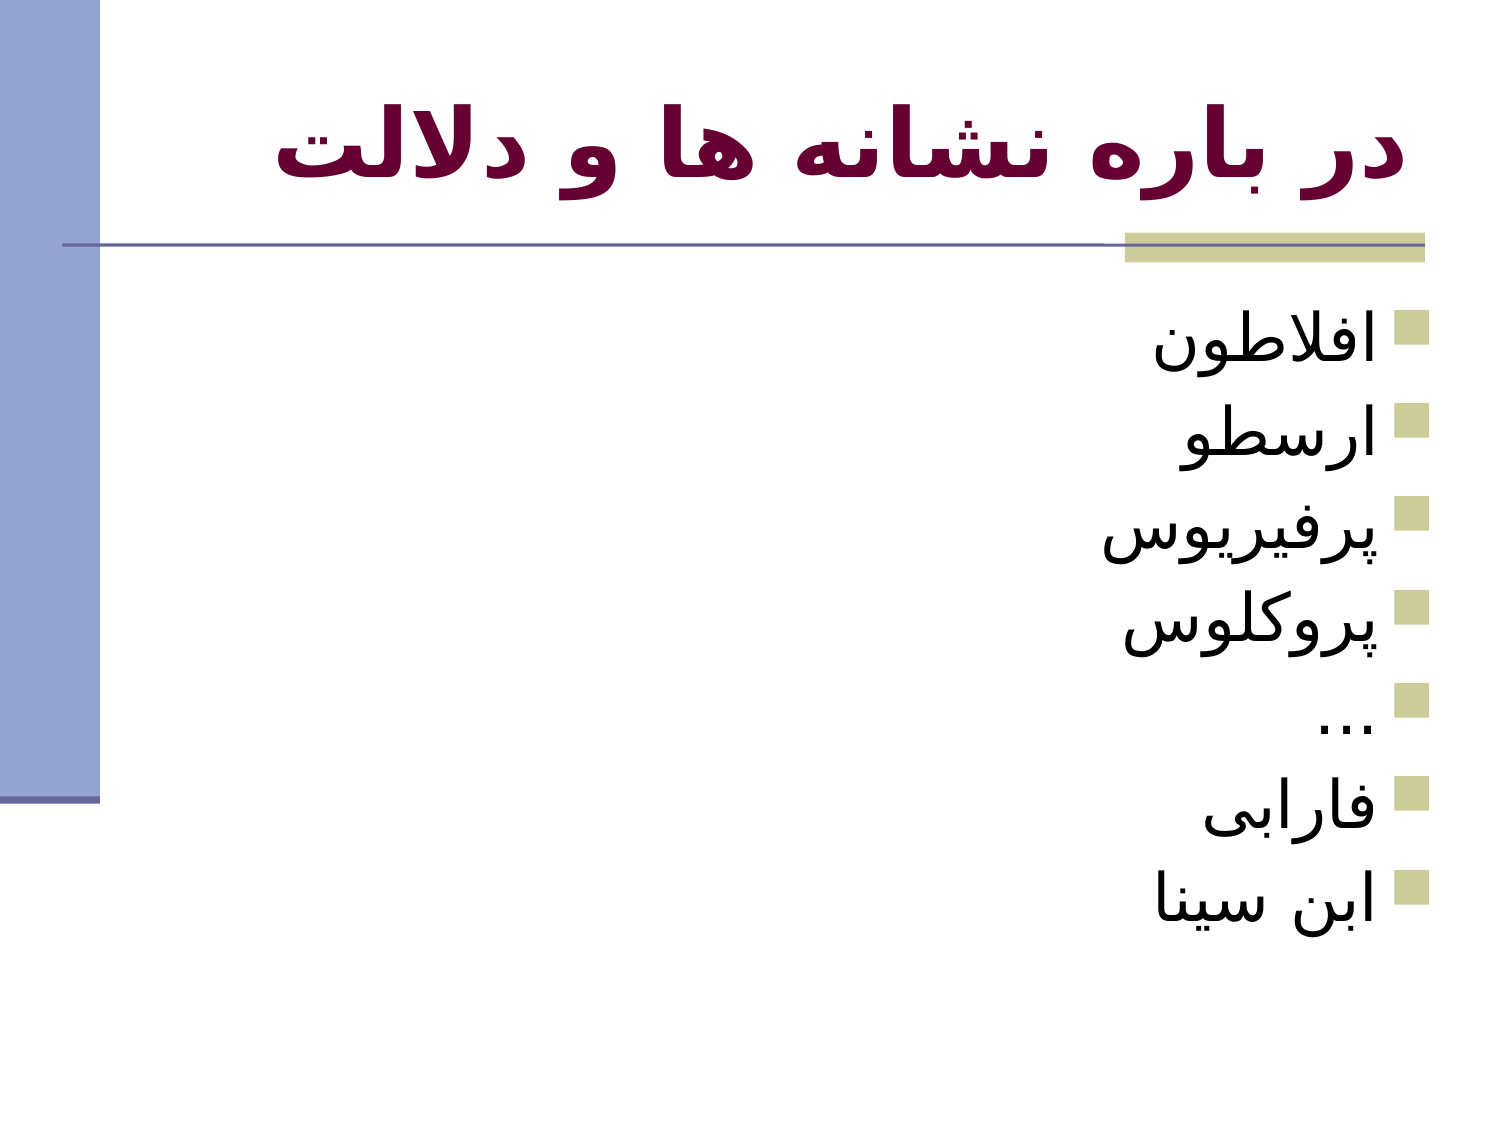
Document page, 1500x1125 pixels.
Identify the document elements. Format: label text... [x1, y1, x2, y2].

list افلاطون ارسطو پرفيريوس پروکلوس ... فارابی ابن سينا [174, 287, 1451, 963]
title در باره نشانه ها و دلالت [149, 45, 1426, 234]
